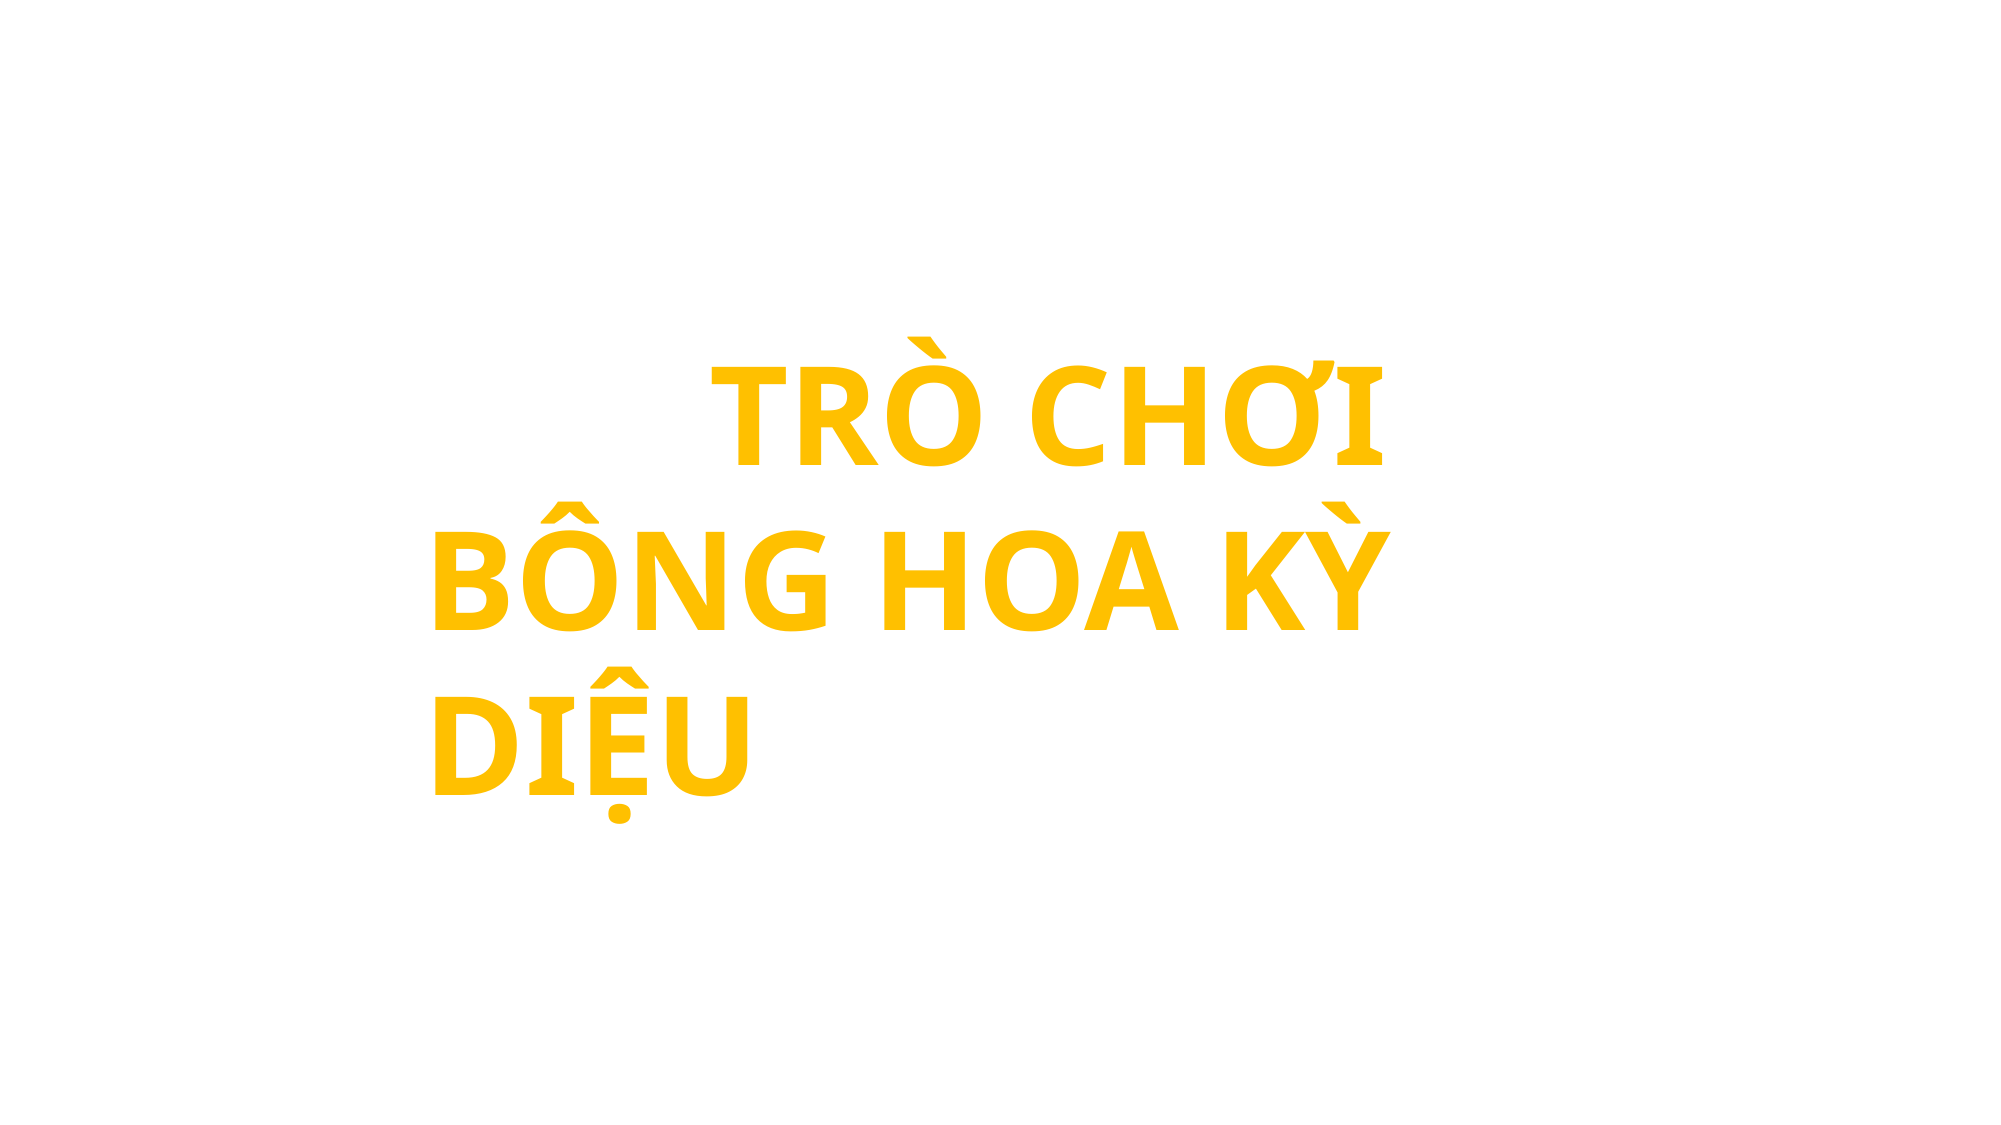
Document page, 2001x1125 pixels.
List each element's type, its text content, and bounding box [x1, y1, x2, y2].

text_box TRÒ CHƠI BÔNG HOA KỲ DIỆU [408, 320, 1742, 830]
